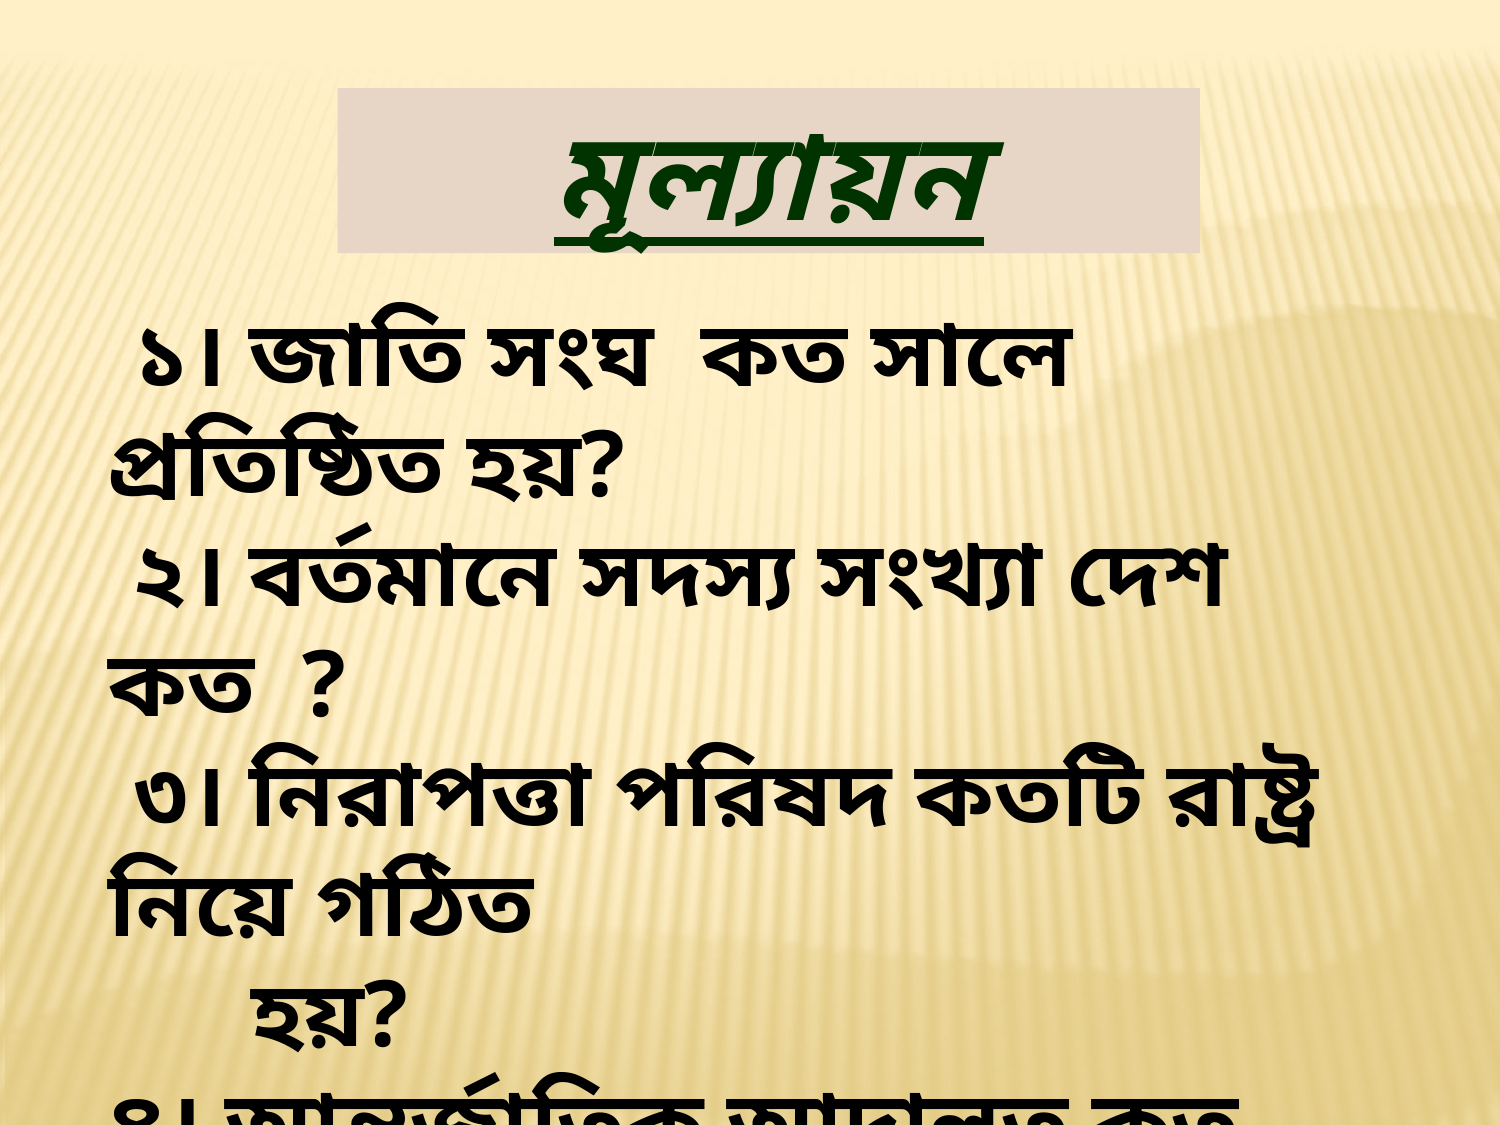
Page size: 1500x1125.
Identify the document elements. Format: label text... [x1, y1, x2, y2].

text_box মূল্যায়ন [337, 88, 1200, 254]
text_box ১। জাতি সংঘ কত সালে প্রতিষ্ঠিত হয়? ২। বর্তমানে সদস্য সংখ্যা দেশ কত ? ৩। নিরাপত্তা পরিষদ কতটি রাষ্ট্র নিয়ে গঠিত হয়? ৪। আন্তর্জাতিক আদালত কত জন বিচারক নিয়ে ঘঠিত হয়? [93, 287, 1413, 1125]
